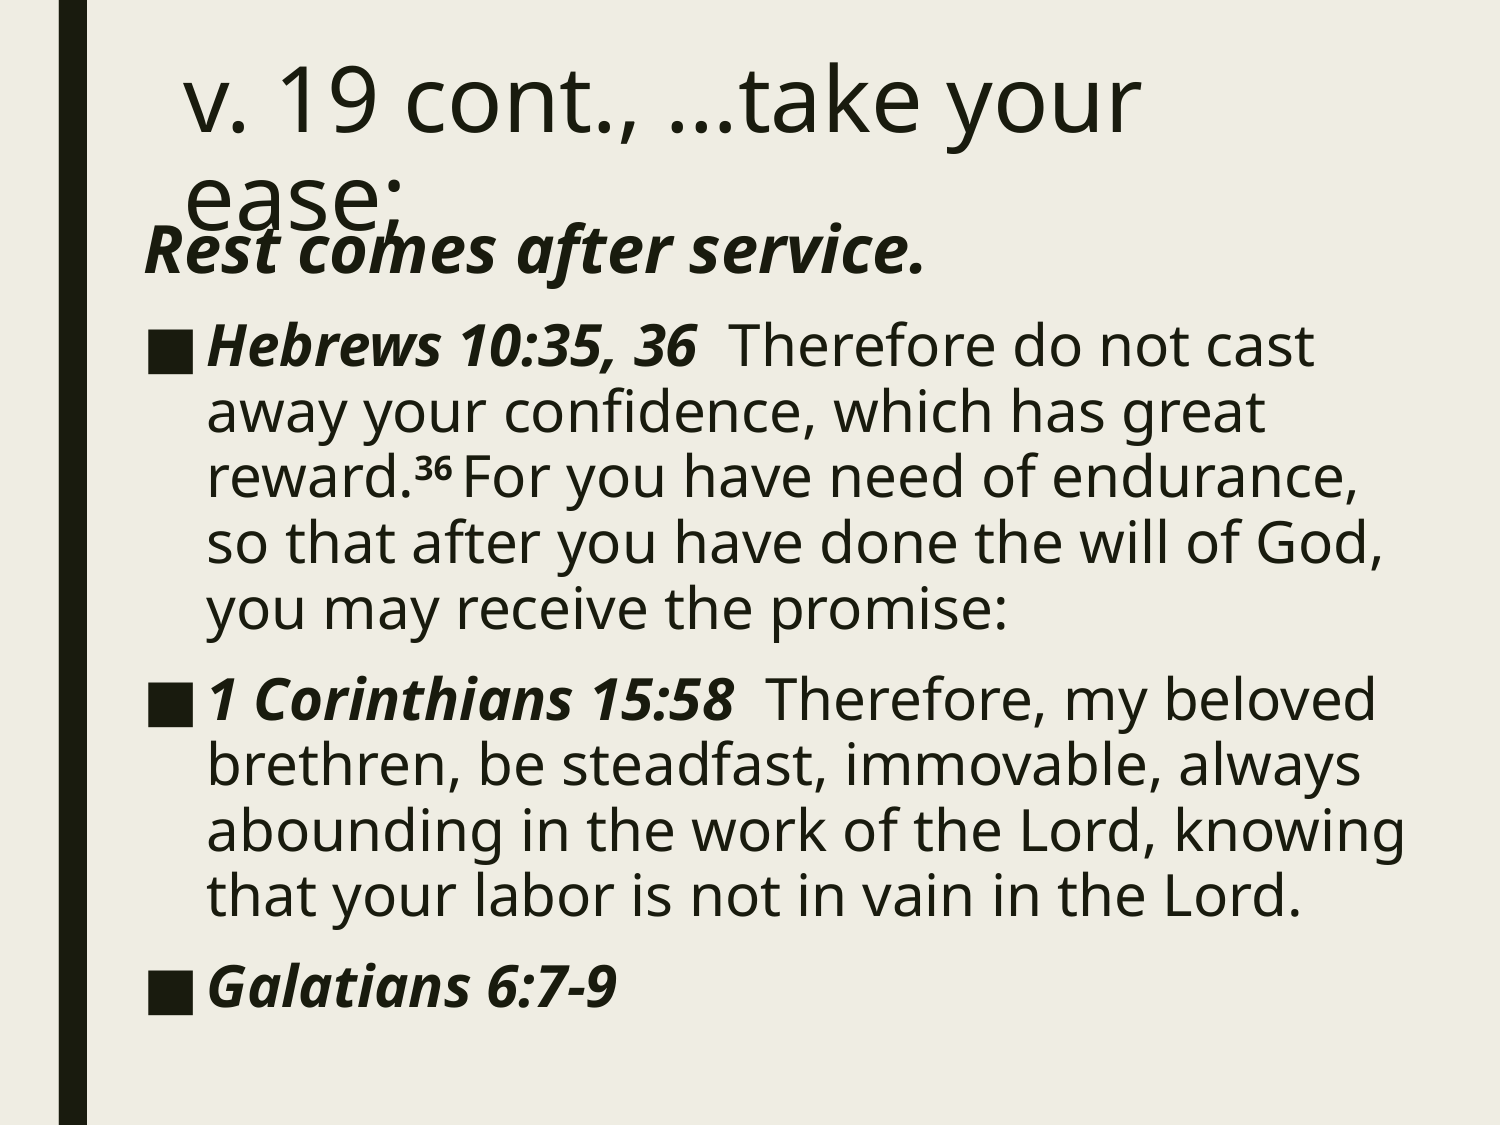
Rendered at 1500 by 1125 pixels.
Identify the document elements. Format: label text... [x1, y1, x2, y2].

title v. 19 cont., …take your ease; [168, 46, 1351, 167]
list Rest comes after service. Hebrews 10:35, 36 Therefore do not cast away your confidence, which has great reward.36 For you have need of endurance, so that after you have done the will of God, you may receive the promise: 1 Corinthians 15:58 Therefore, my beloved brethren, be steadfast, immovable, always abounding in the work of the Lord, knowing that your labor is not in vain in the Lord. Galatians 6:7-9 [128, 206, 1449, 1079]
